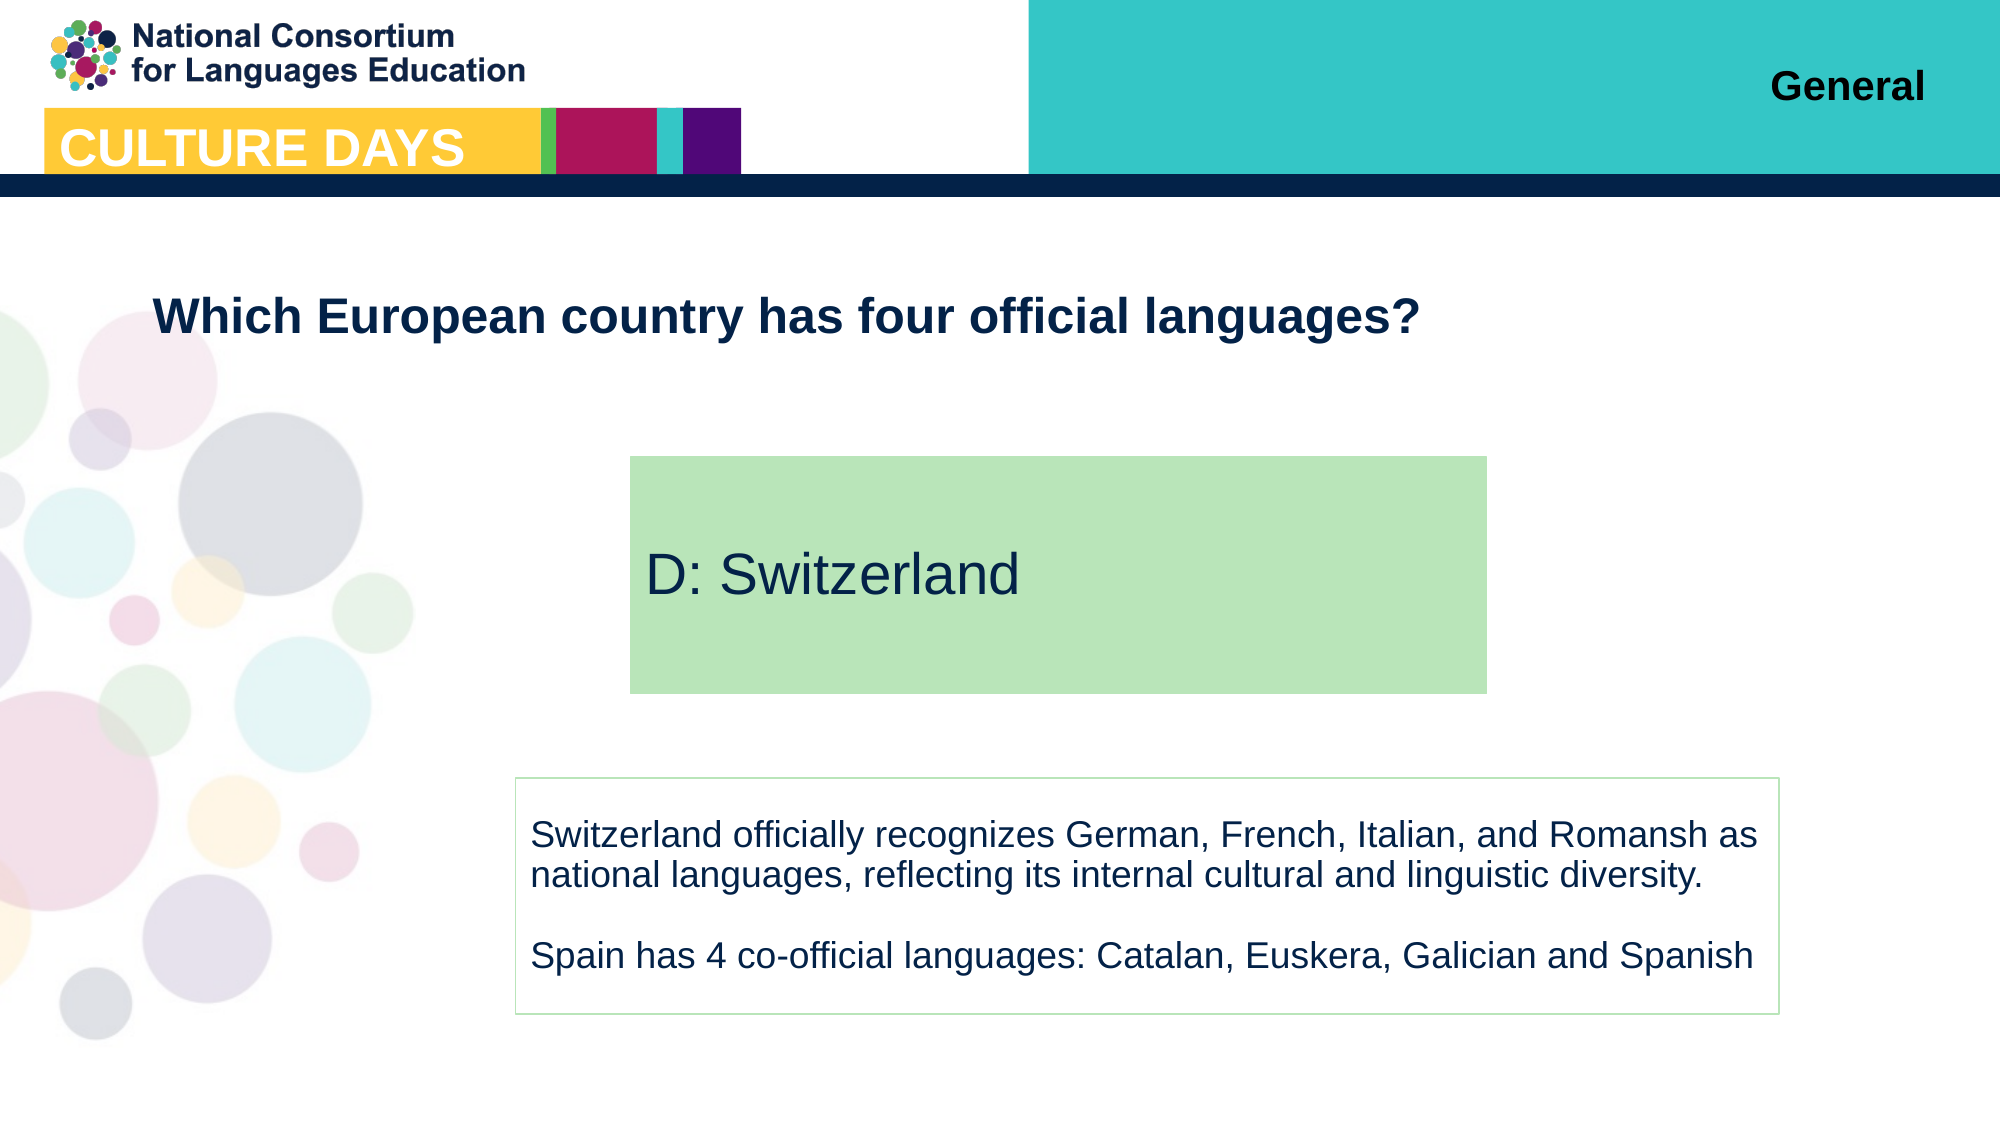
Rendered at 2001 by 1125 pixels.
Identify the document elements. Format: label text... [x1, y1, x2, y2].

text_box Switzerland officially recognizes German, French, Italian, and Romansh as national languages, reflecting its internal cultural and linguistic diversity. Spain has 4 co-official languages: Catalan, Euskera, Galician and Spanish [515, 777, 1780, 1014]
text_box General [1141, 51, 1941, 117]
picture [47, 11, 536, 95]
text_box D: Switzerland [630, 457, 1487, 694]
list Which European country has four official languages? [137, 249, 1863, 385]
